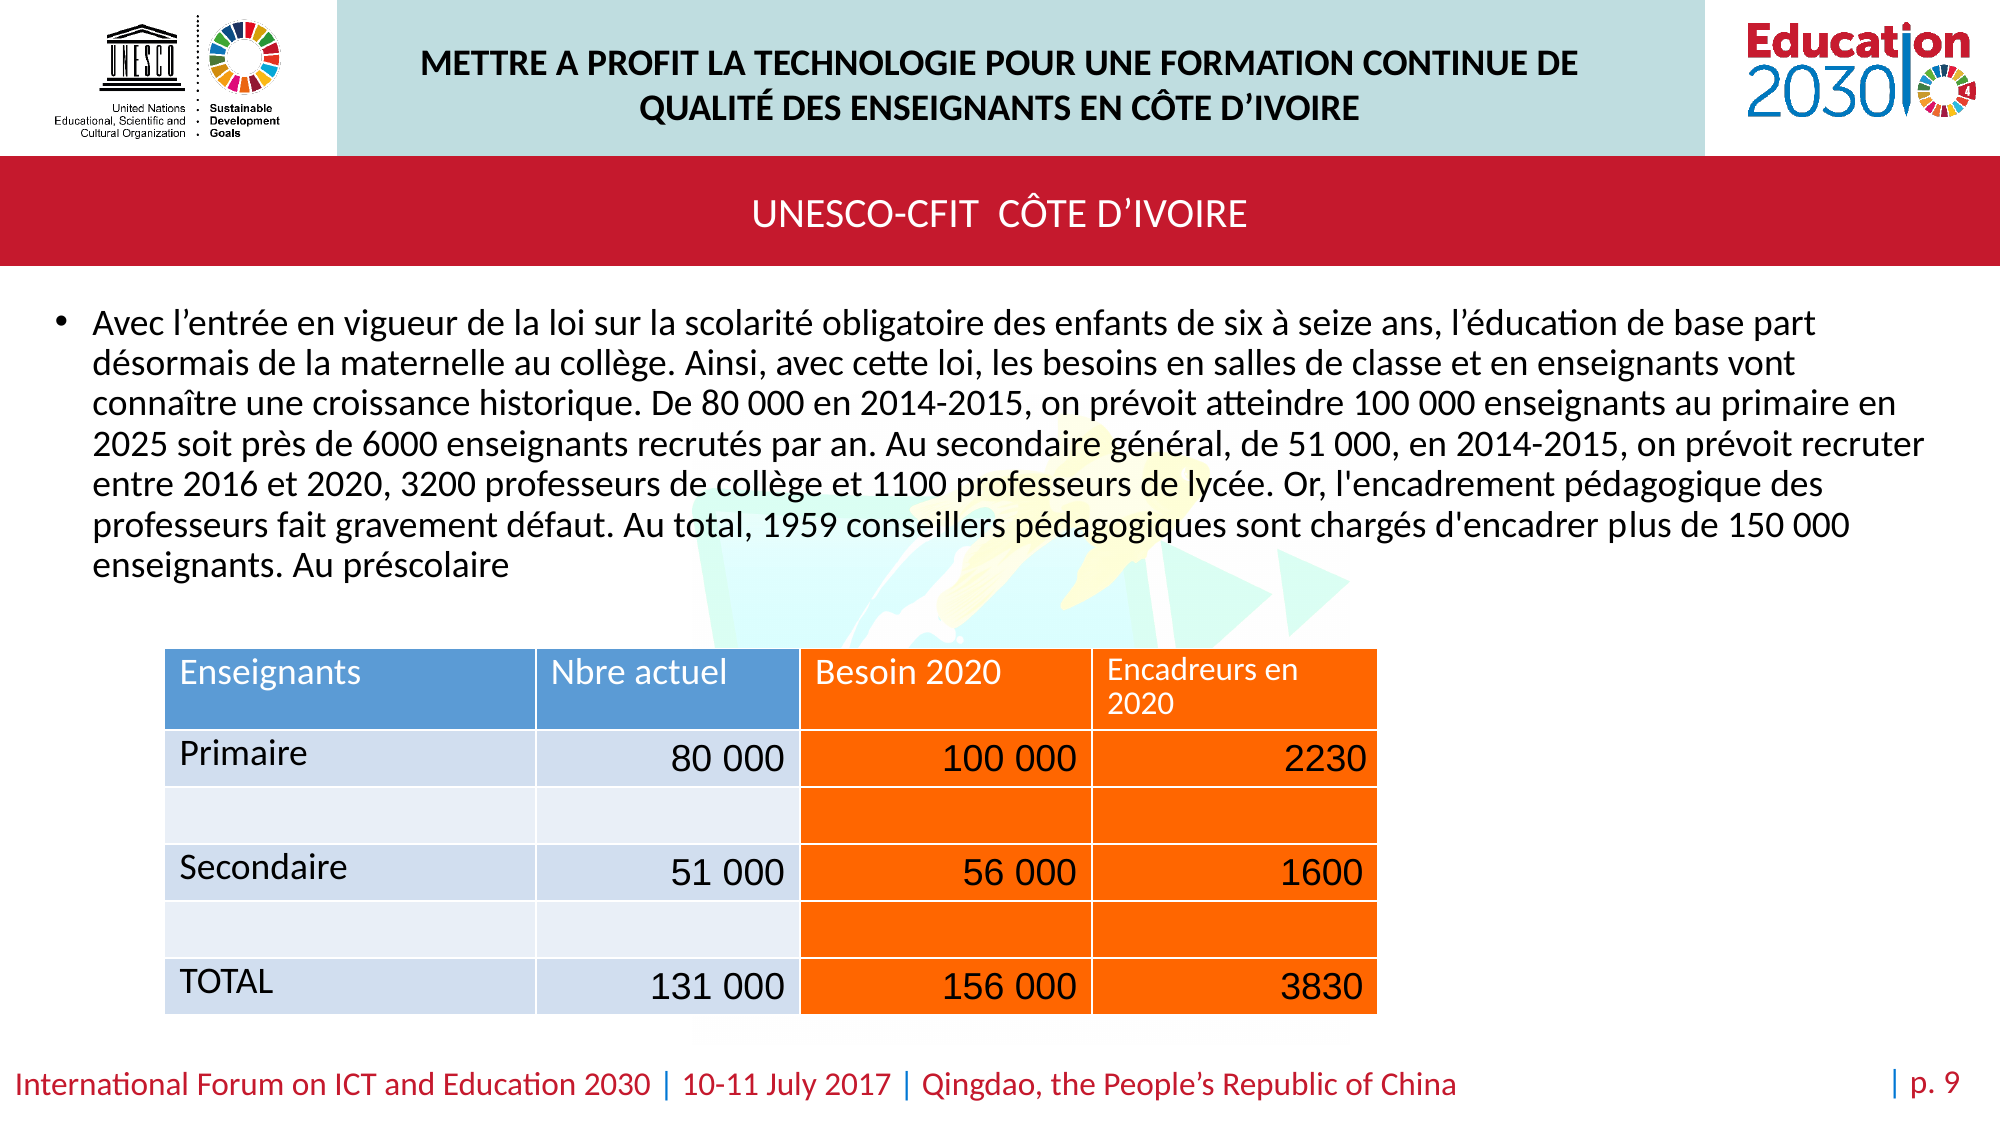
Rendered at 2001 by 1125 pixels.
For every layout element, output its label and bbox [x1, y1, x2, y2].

text_box [0, 0, 2000, 1111]
